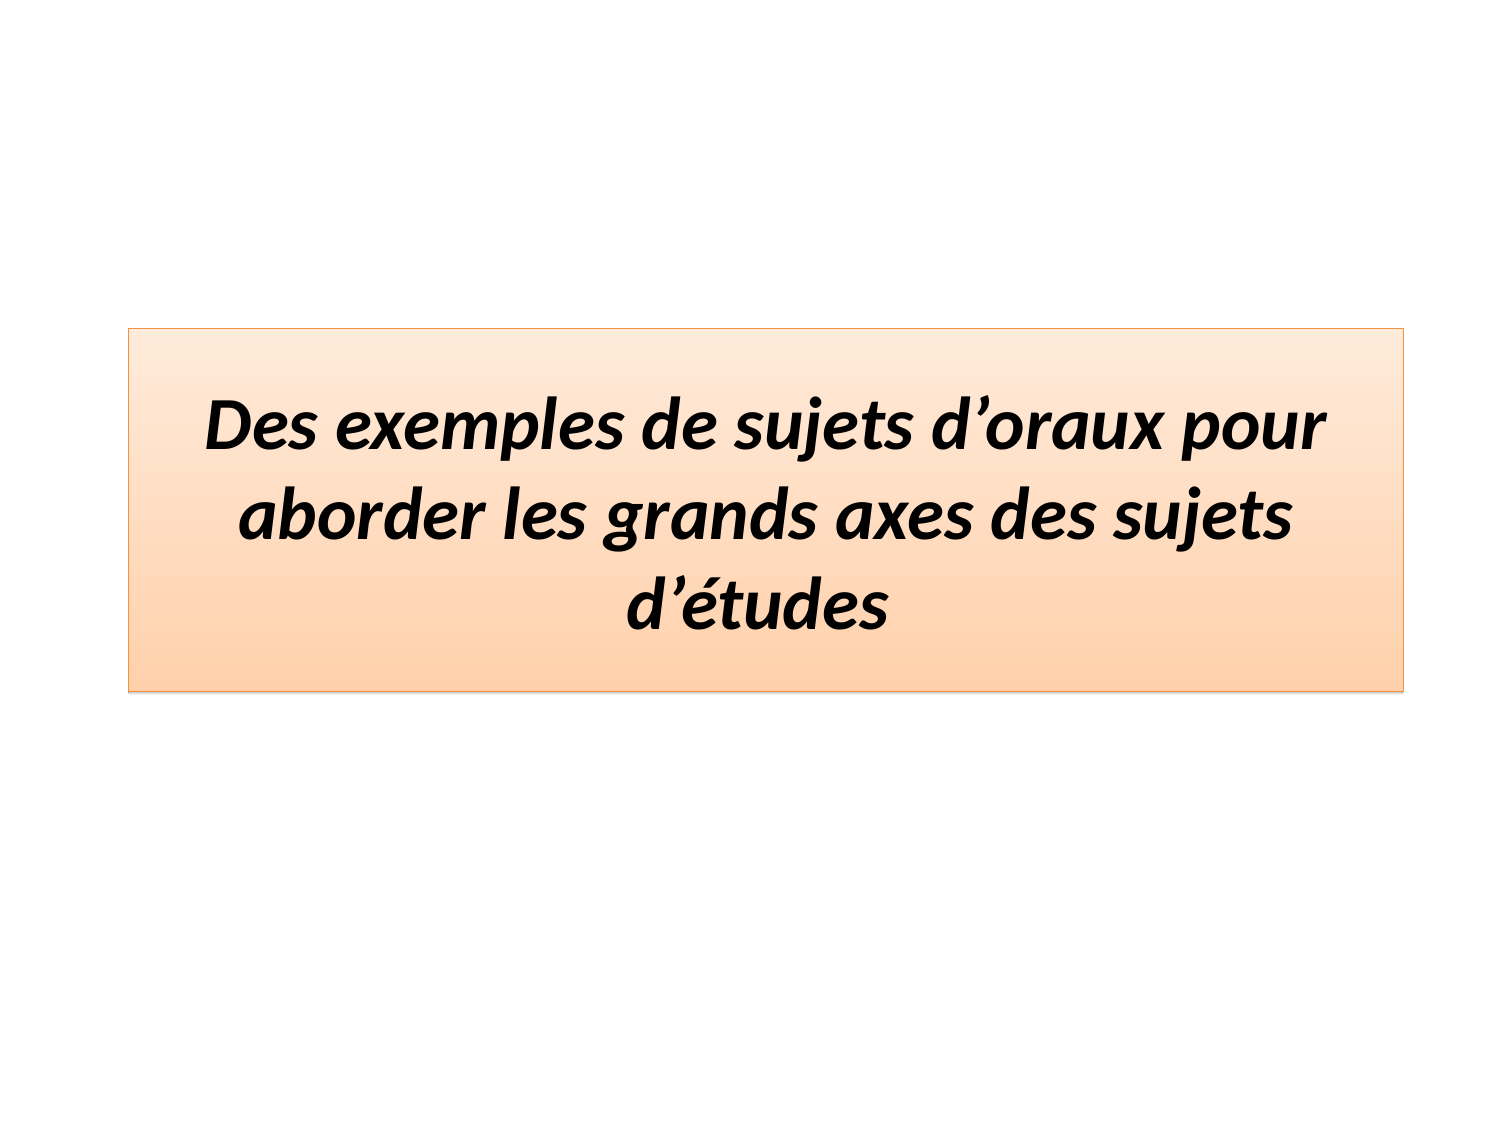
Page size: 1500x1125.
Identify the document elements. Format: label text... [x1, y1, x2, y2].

title Des exemples de sujets d’oraux pour aborder les grands axes des sujets d’études [128, 328, 1404, 692]
